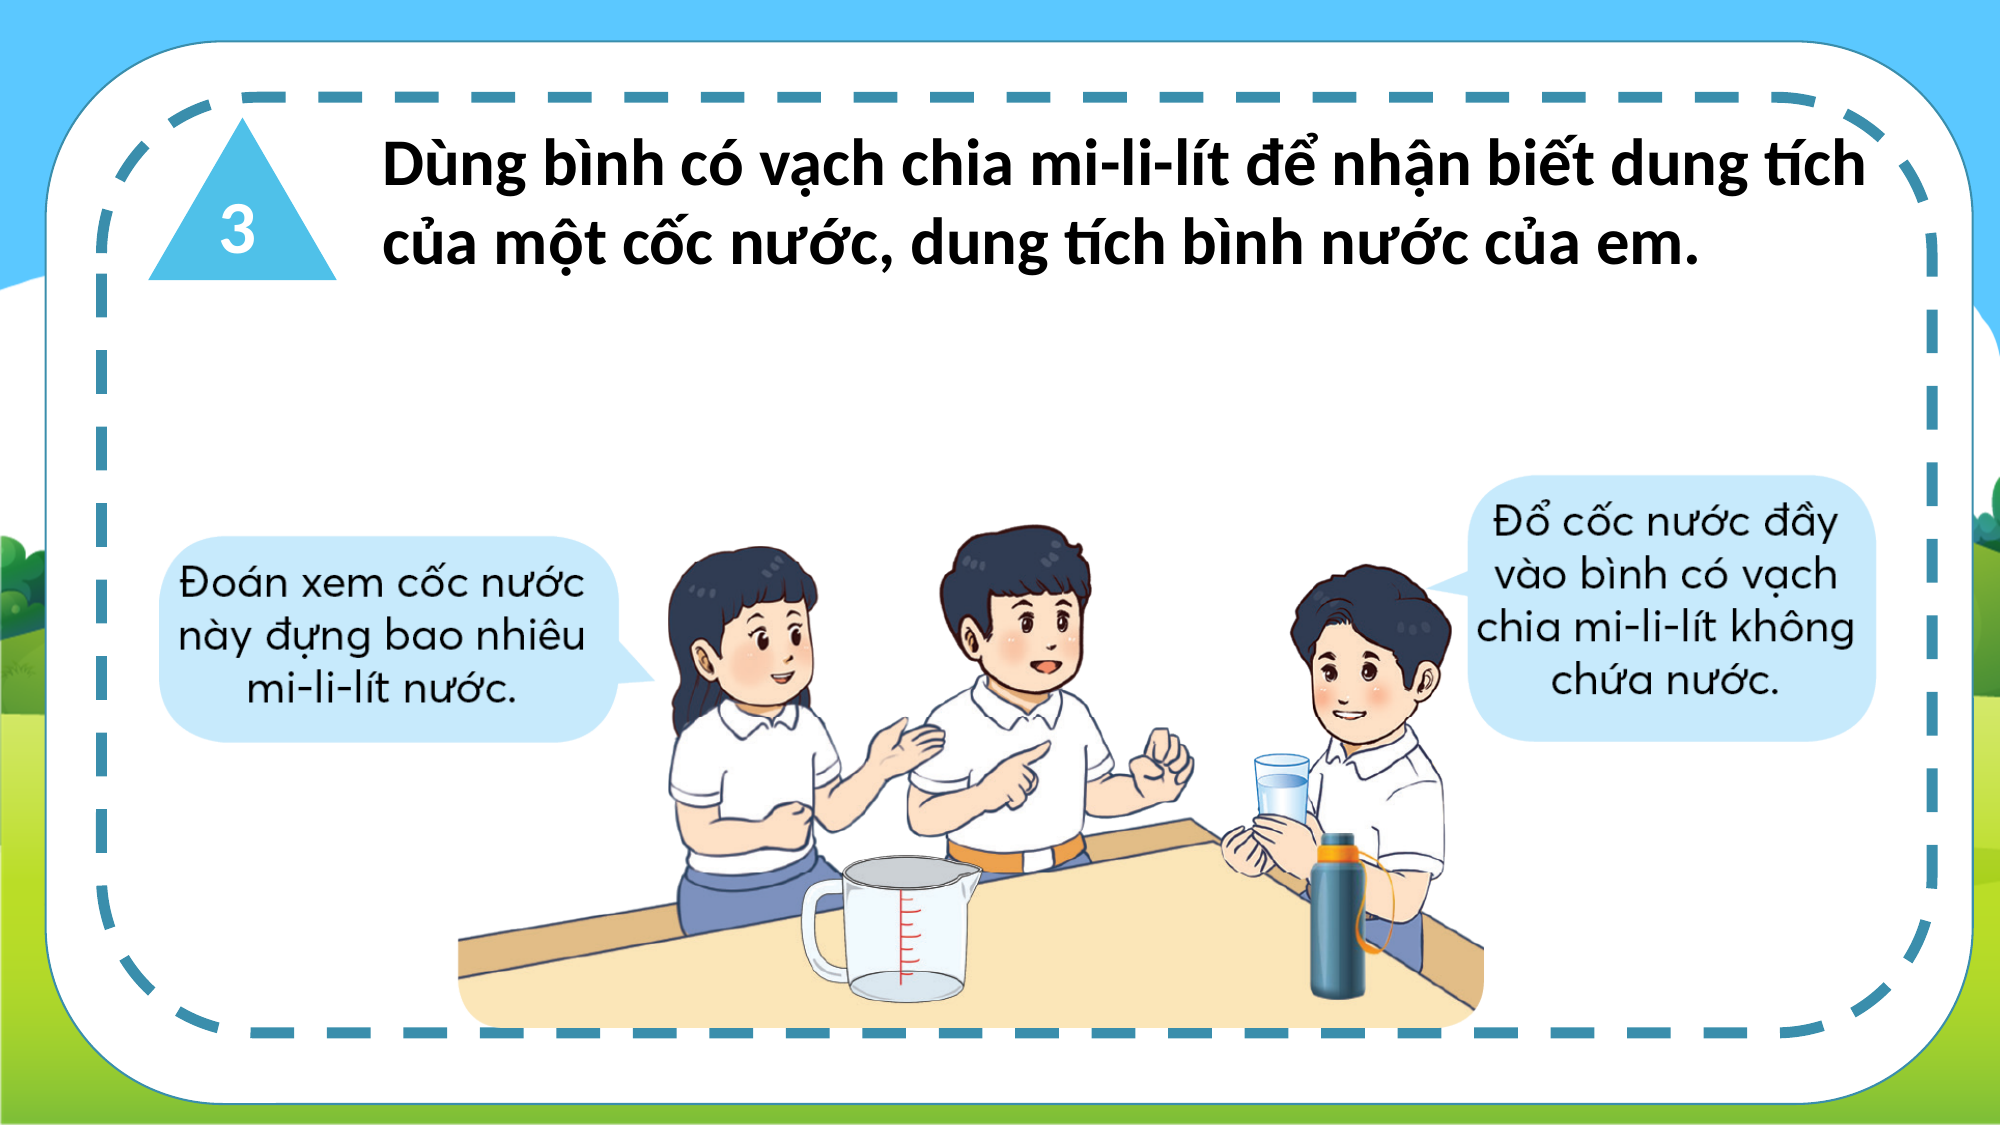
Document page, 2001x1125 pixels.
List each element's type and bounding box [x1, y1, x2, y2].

text_box [45, 41, 1973, 1105]
picture [0, 0, 2000, 1125]
text_box [148, 117, 1877, 281]
